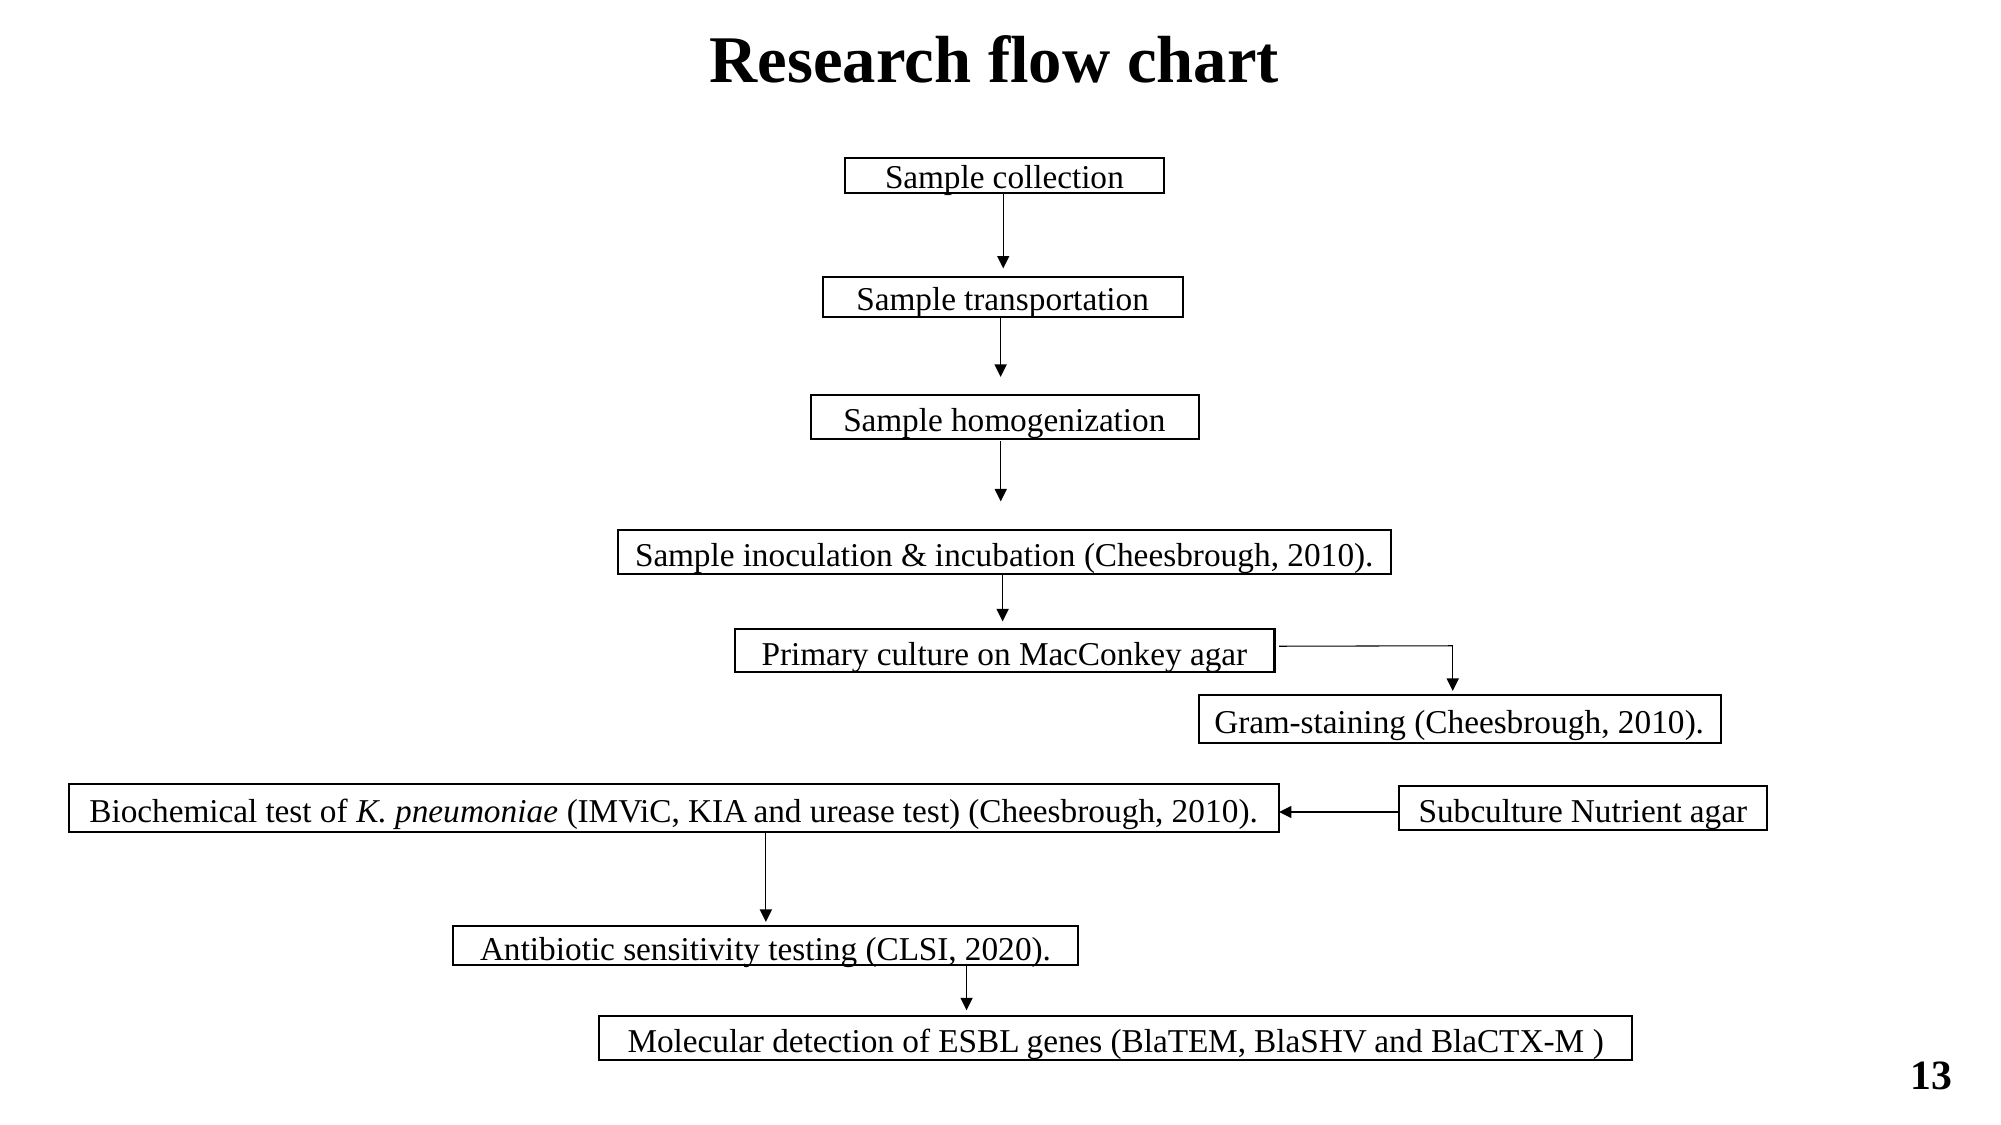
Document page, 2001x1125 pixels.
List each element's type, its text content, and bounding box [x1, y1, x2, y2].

text_box Sample collection [844, 157, 1165, 194]
text_box Molecular detection of ESBL genes (BlaTEM, BlaSHV and BlaCTX-M ) [598, 1015, 1633, 1061]
text_box Sample inoculation & incubation (Cheesbrough, 2010). [617, 529, 1392, 575]
text_box Antibiotic sensitivity testing (CLSI, 2020). [452, 925, 1079, 966]
text_box Primary culture on MacConkey agar [734, 628, 1276, 673]
text_box Biochemical test of K. pneumoniae (IMViC, KIA and urease test) (Cheesbrough, 2010). [68, 783, 1280, 833]
text_box Sample transportation [822, 276, 1184, 318]
text_box Sample homogenization [810, 394, 1200, 440]
text_box Subculture Nutrient agar [1398, 785, 1768, 831]
text_box Research flow chart [131, 17, 1857, 105]
slide_number 13 [1881, 1042, 1967, 1103]
text_box Gram-staining (Cheesbrough, 2010). [1198, 694, 1722, 744]
